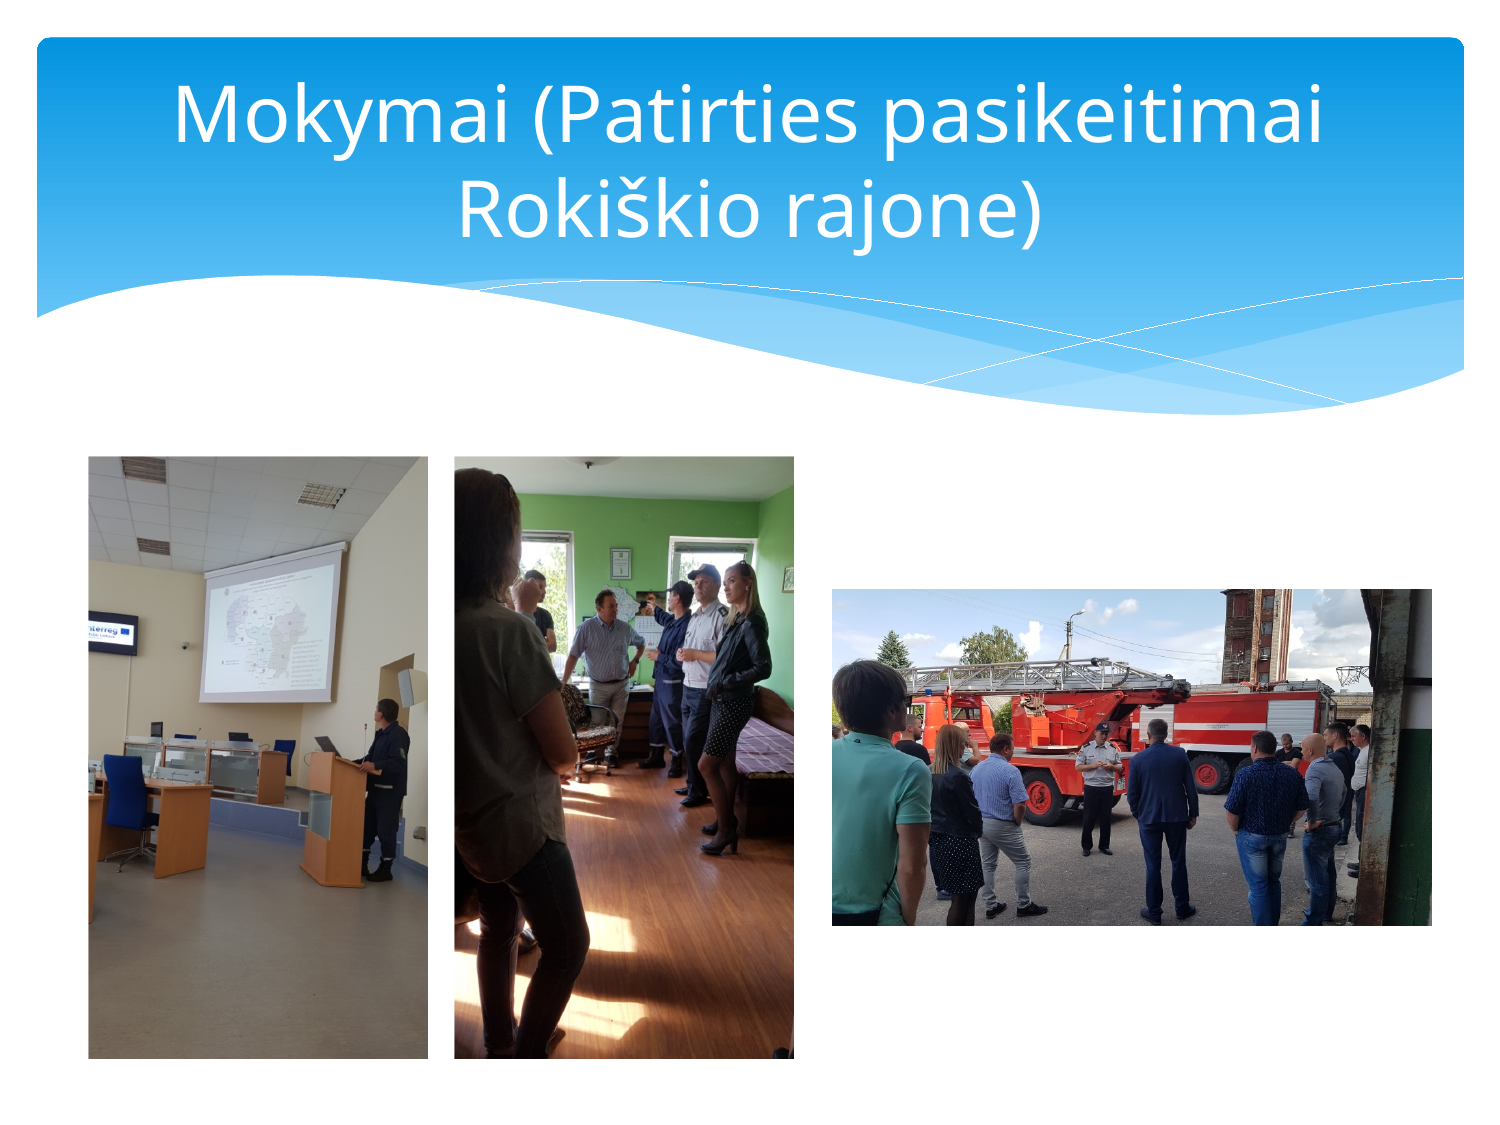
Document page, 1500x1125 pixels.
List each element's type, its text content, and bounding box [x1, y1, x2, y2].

picture [0, 457, 1432, 1059]
title Mokymai (Patirties pasikeitimai Rokiškio rajone) [75, 55, 1425, 261]
